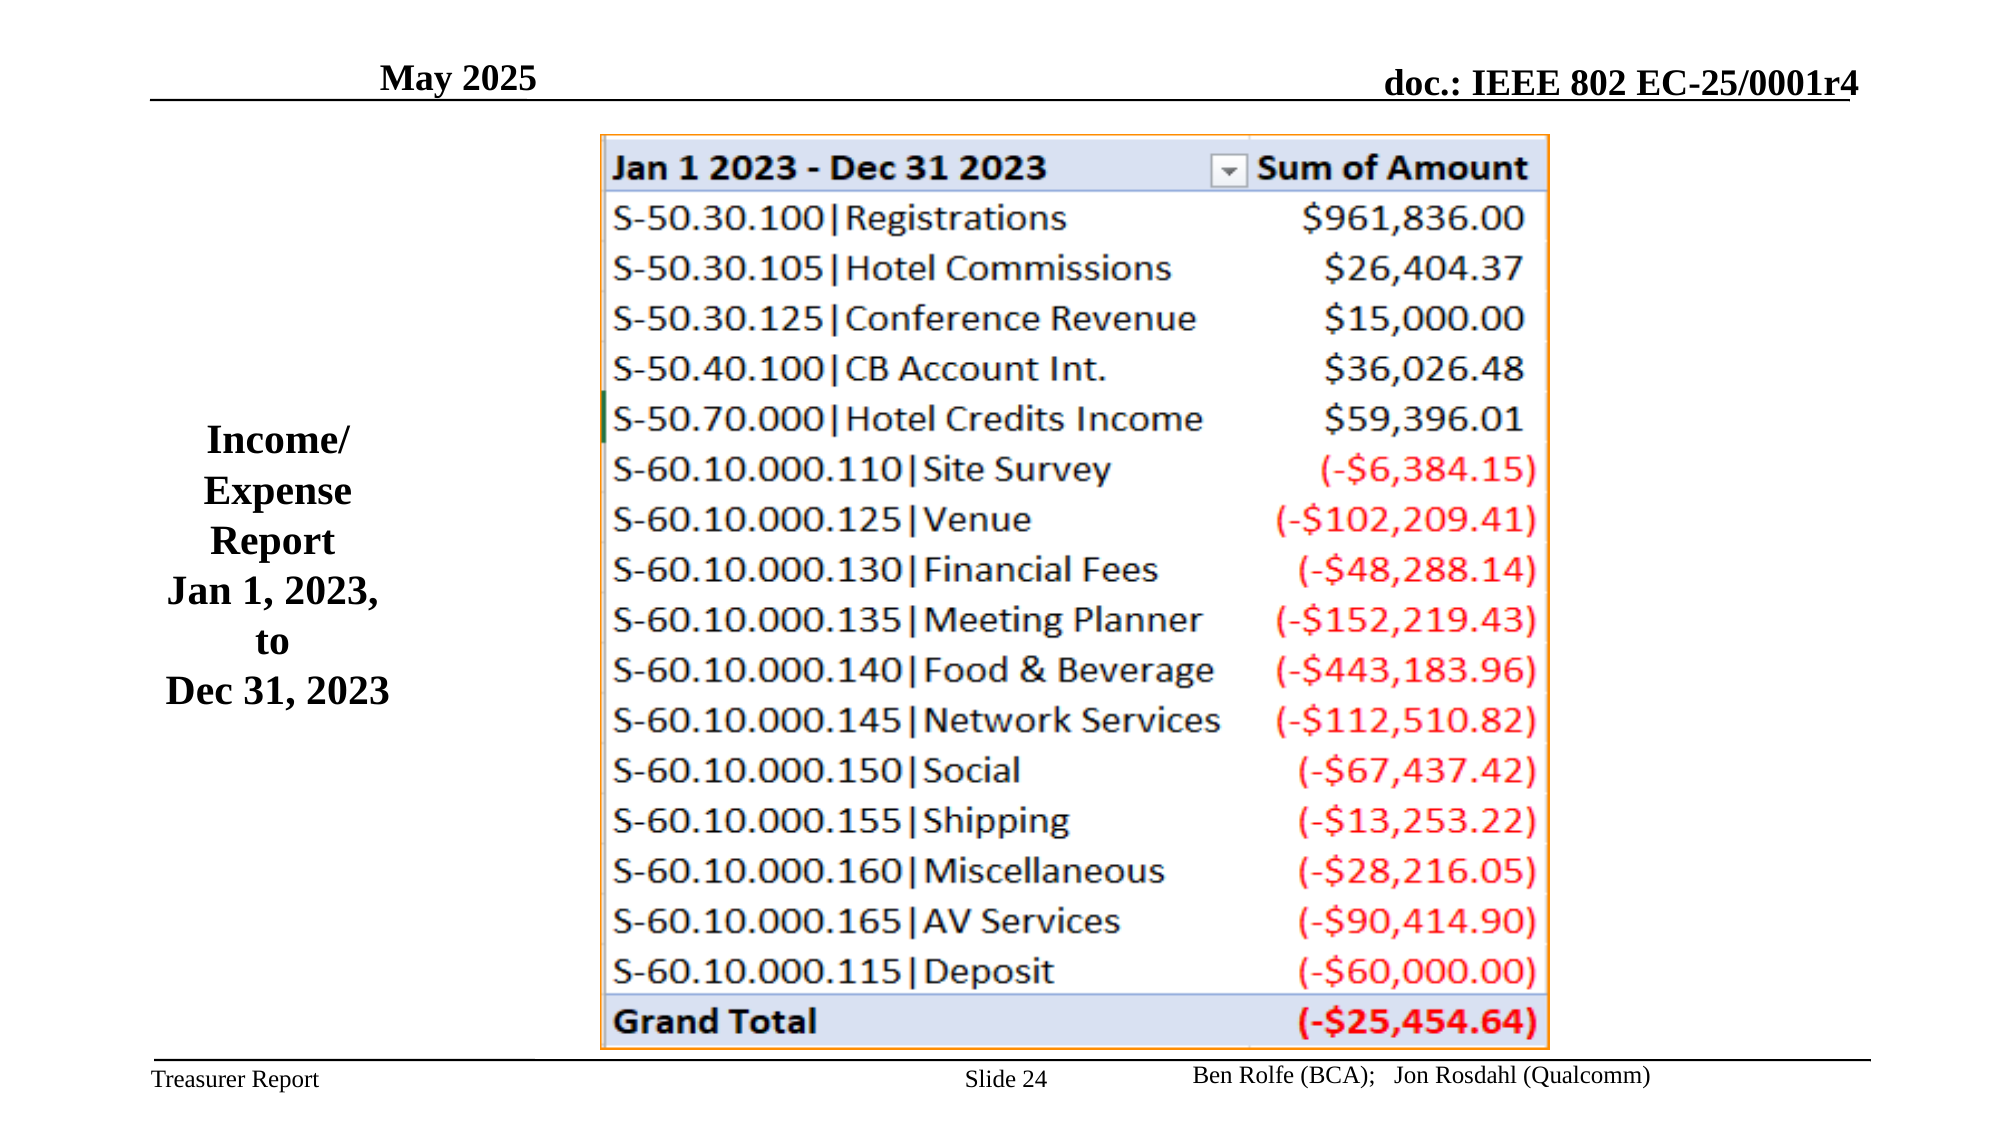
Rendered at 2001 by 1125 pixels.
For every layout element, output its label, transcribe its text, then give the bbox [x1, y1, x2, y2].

footer Ben Rolfe (BCA); Jon Rosdahl (Qualcomm) [1175, 1061, 1652, 1093]
title Income/ Expense Report Jan 1, 2023, to Dec 31, 2023 [137, 393, 419, 732]
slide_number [379, 53, 688, 99]
slide_number Slide 24 [962, 1061, 1050, 1123]
picture [599, 134, 1551, 1051]
